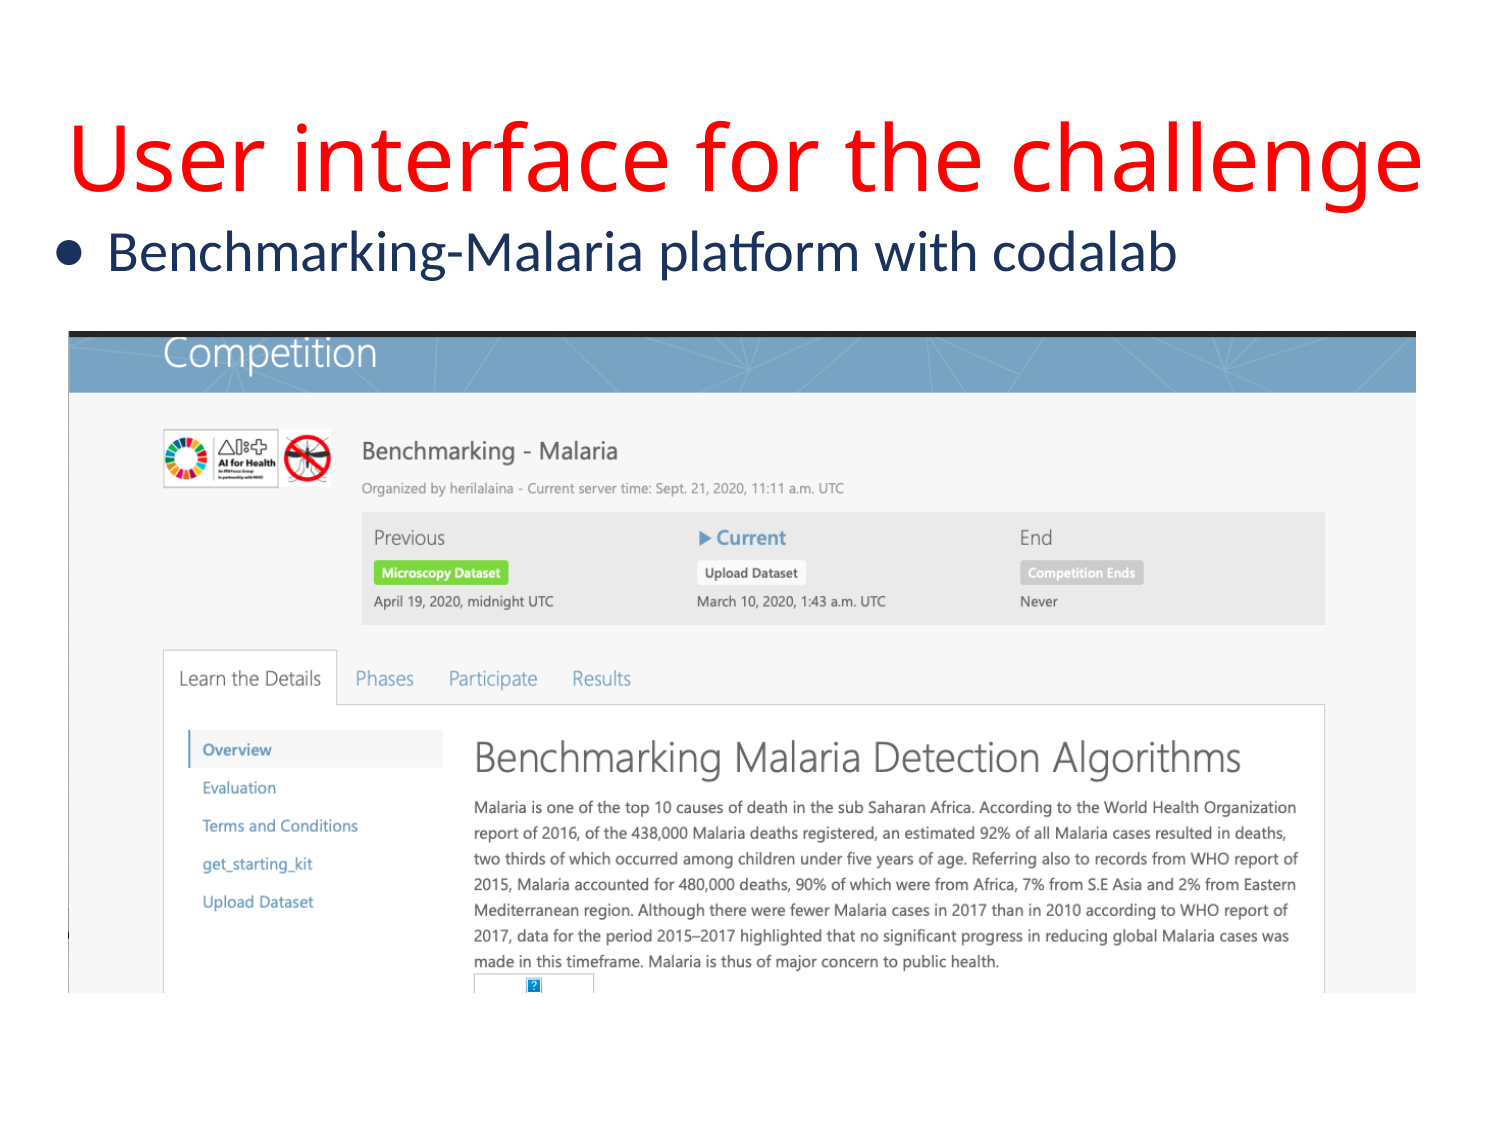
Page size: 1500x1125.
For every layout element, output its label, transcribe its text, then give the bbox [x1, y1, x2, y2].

list Benchmarking-Malaria platform with codalab [17, 206, 1416, 954]
picture [68, 331, 1416, 993]
title User interface for the challenge [51, 97, 1449, 223]
